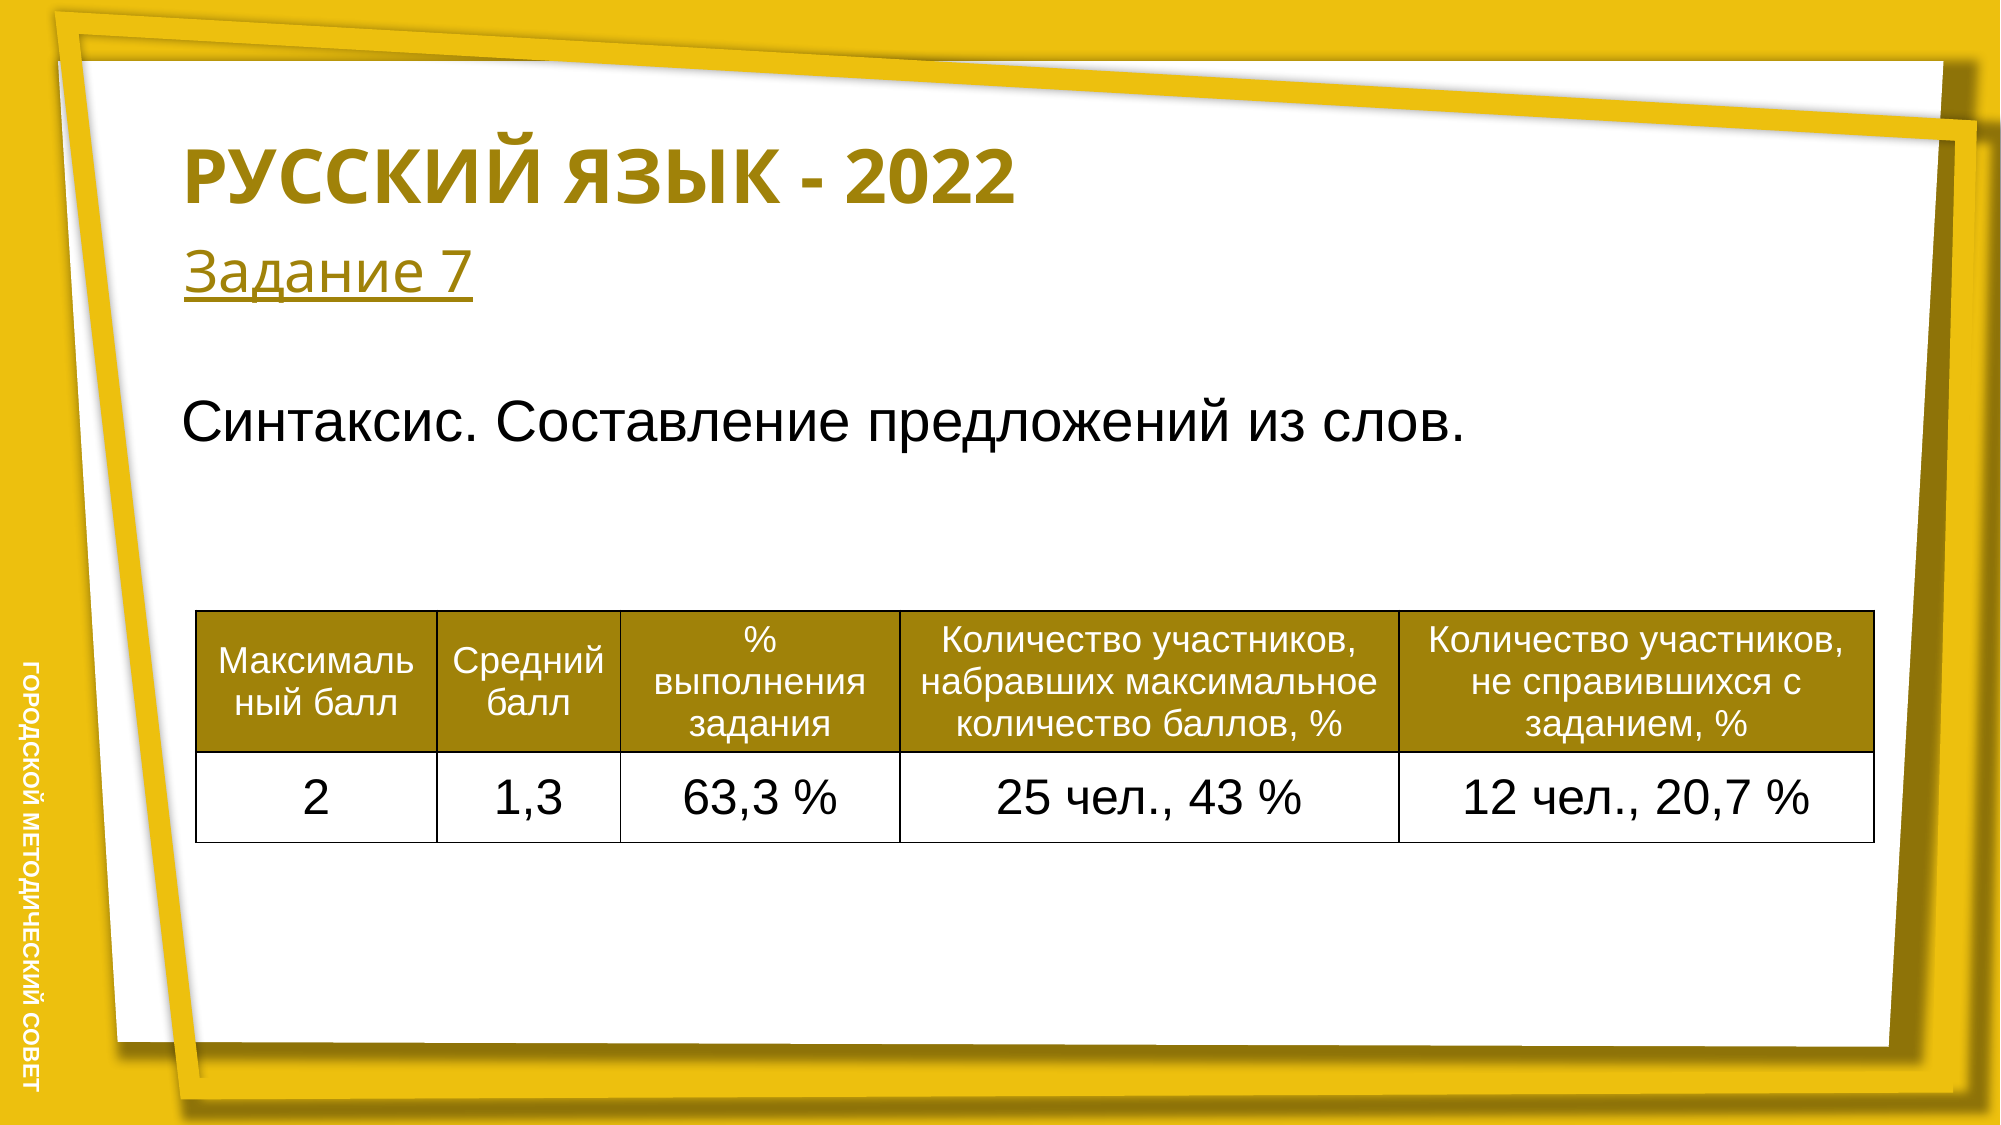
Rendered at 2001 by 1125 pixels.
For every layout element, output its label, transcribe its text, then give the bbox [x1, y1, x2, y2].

text_box Задание 7 [169, 227, 600, 333]
table_header Средний балл [438, 612, 620, 751]
table_cell 12 чел., 20,7 % [1400, 753, 1873, 842]
table_cell 63,3 % [621, 753, 899, 842]
text_box РУССКИЙ ЯЗЫК - 2022 [166, 121, 1172, 227]
table_header Количество участников, набравших максимальное количество баллов, % [901, 612, 1398, 751]
table_header % выполнения задания [621, 612, 899, 751]
text_box Синтаксис. Составление предложений из слов. [166, 368, 1932, 469]
table_header Максимальный балл [197, 612, 436, 751]
table_cell 25 чел., 43 % [901, 753, 1398, 842]
table_header Количество участников, не справившихся с заданием, % [1400, 612, 1873, 751]
table_cell 2 [197, 753, 436, 842]
table_cell 1,3 [438, 753, 620, 842]
